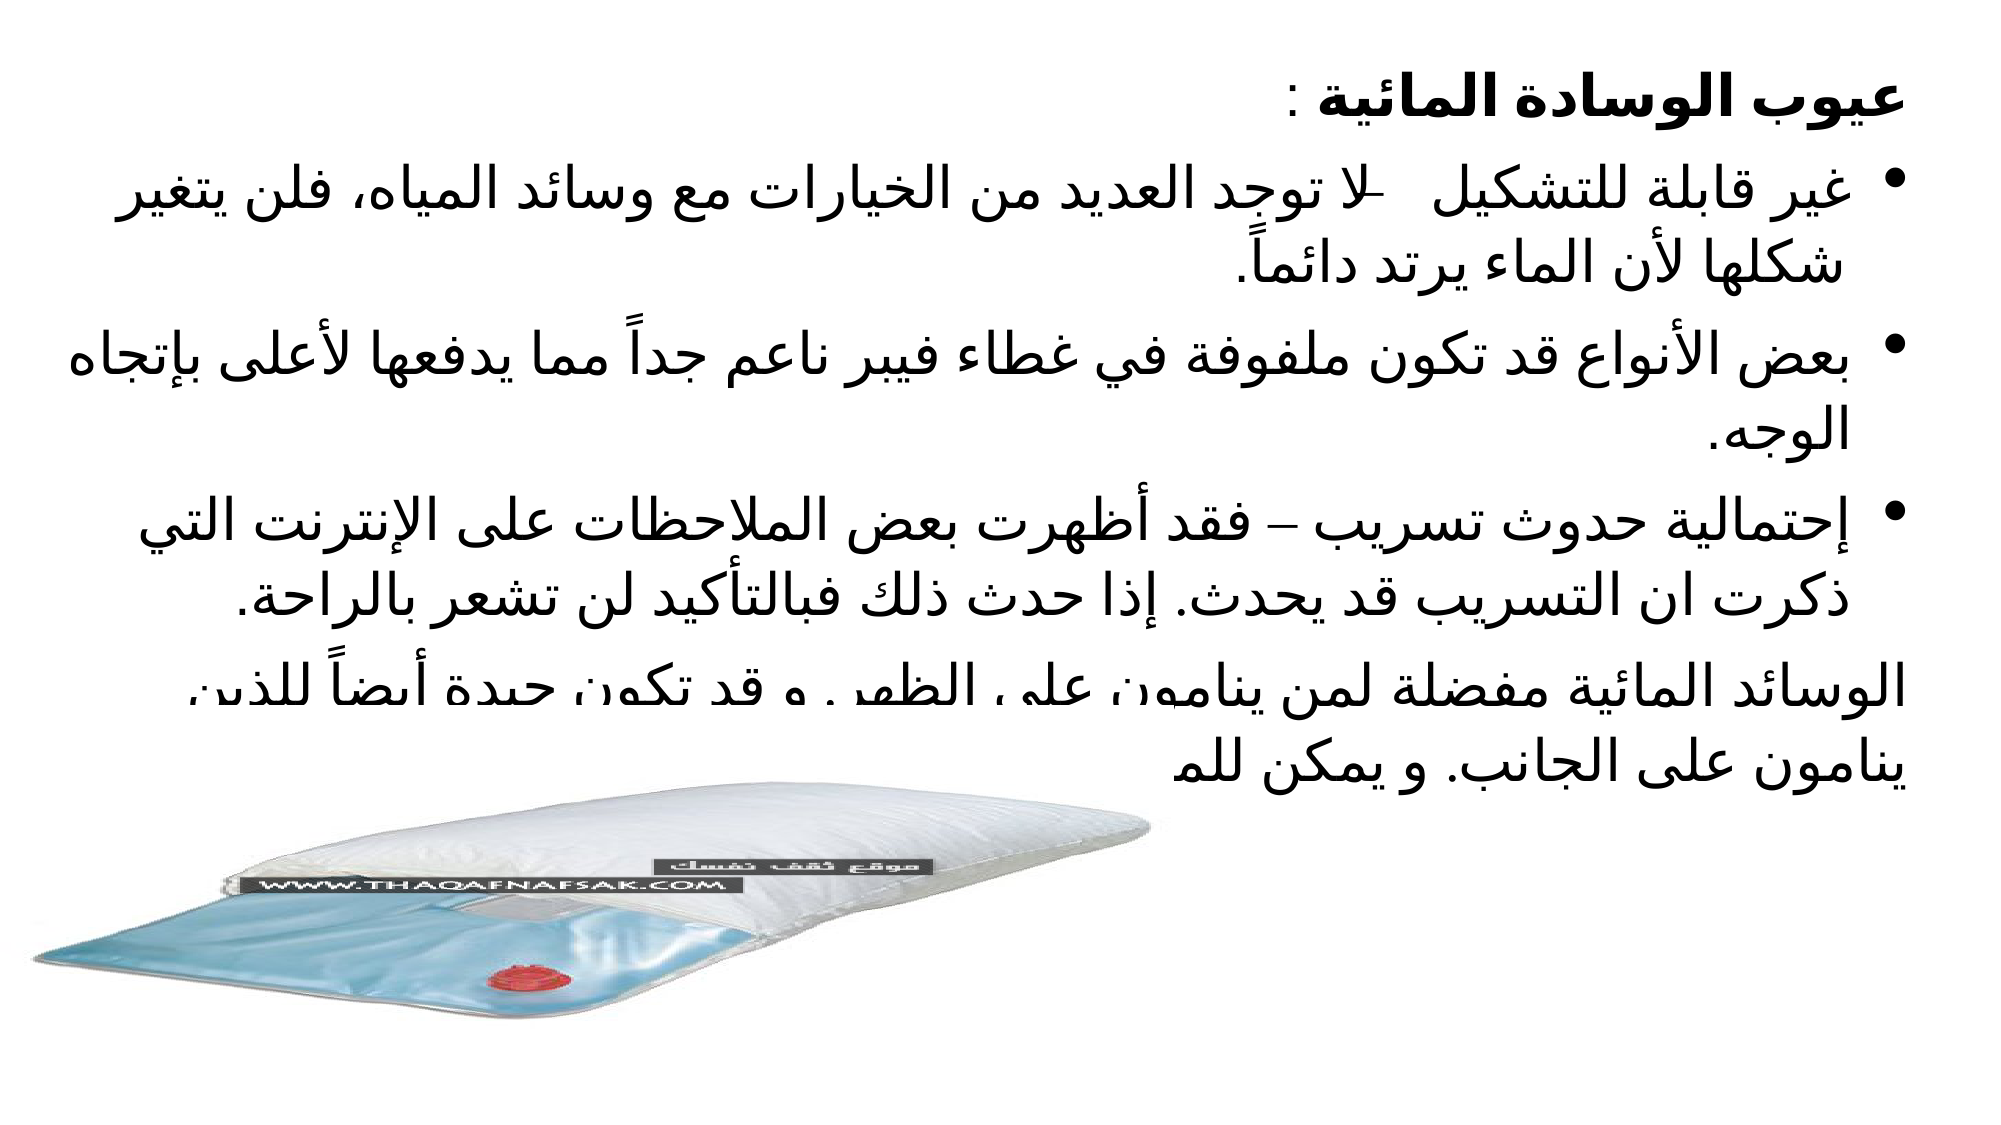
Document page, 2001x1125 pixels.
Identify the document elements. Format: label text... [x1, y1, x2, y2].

picture [0, 705, 1174, 1079]
text_box عيوب الوسادة المائية : غير قابلة للتشكيل – لا توجد العديد من الخيارات مع وسائد المياه، فلن يتغير شكلها لأن الماء يرتد دائماً. بعض الأنواع قد تكون ملفوفة في غطاء فيبر ناعم جداً مما يدفعها لأعلى بإتجاه الوجه. إحتمالية حدوث تسريب – فقد أظهرت بعض الملاحظات على الإنترنت التي ذكرت ان التسريب قد يحدث. إذا حدث ذلك فبالتأكيد لن تشعر بالراحة. الوسائد المائية مفضلة لمن ينامون على الظهر. و قد تكون جيدة أيضاً للذين ينامون على الجانب. و يمكن للمستخدمين ضبط إرتفاع الوسادة لما يلائمهم. [42, 46, 1925, 801]
